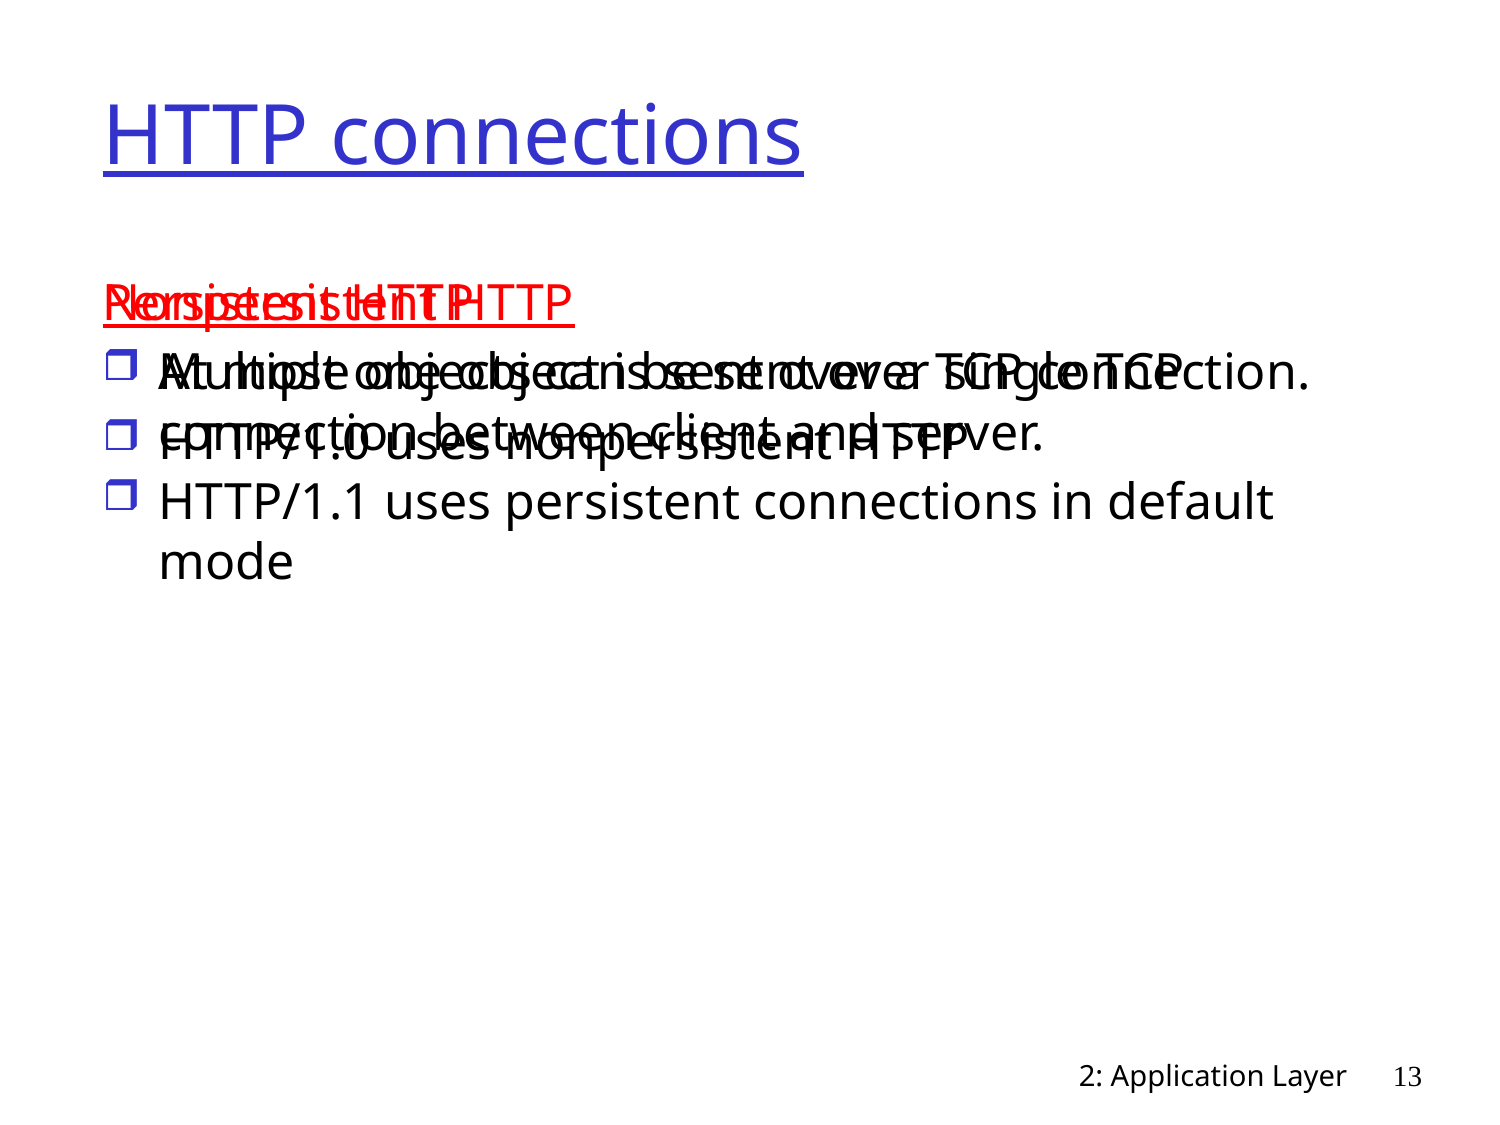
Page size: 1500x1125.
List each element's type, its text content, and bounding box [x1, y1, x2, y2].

footer 2: Application Layer [887, 1049, 1362, 1125]
slide_number 13 [1362, 1049, 1438, 1125]
title HTTP connections [87, 37, 1363, 226]
list Persistent HTTP Multiple objects can be sent over single TCP connection between client and server. HTTP/1.1 uses persistent connections in default mode [87, 262, 1363, 1026]
